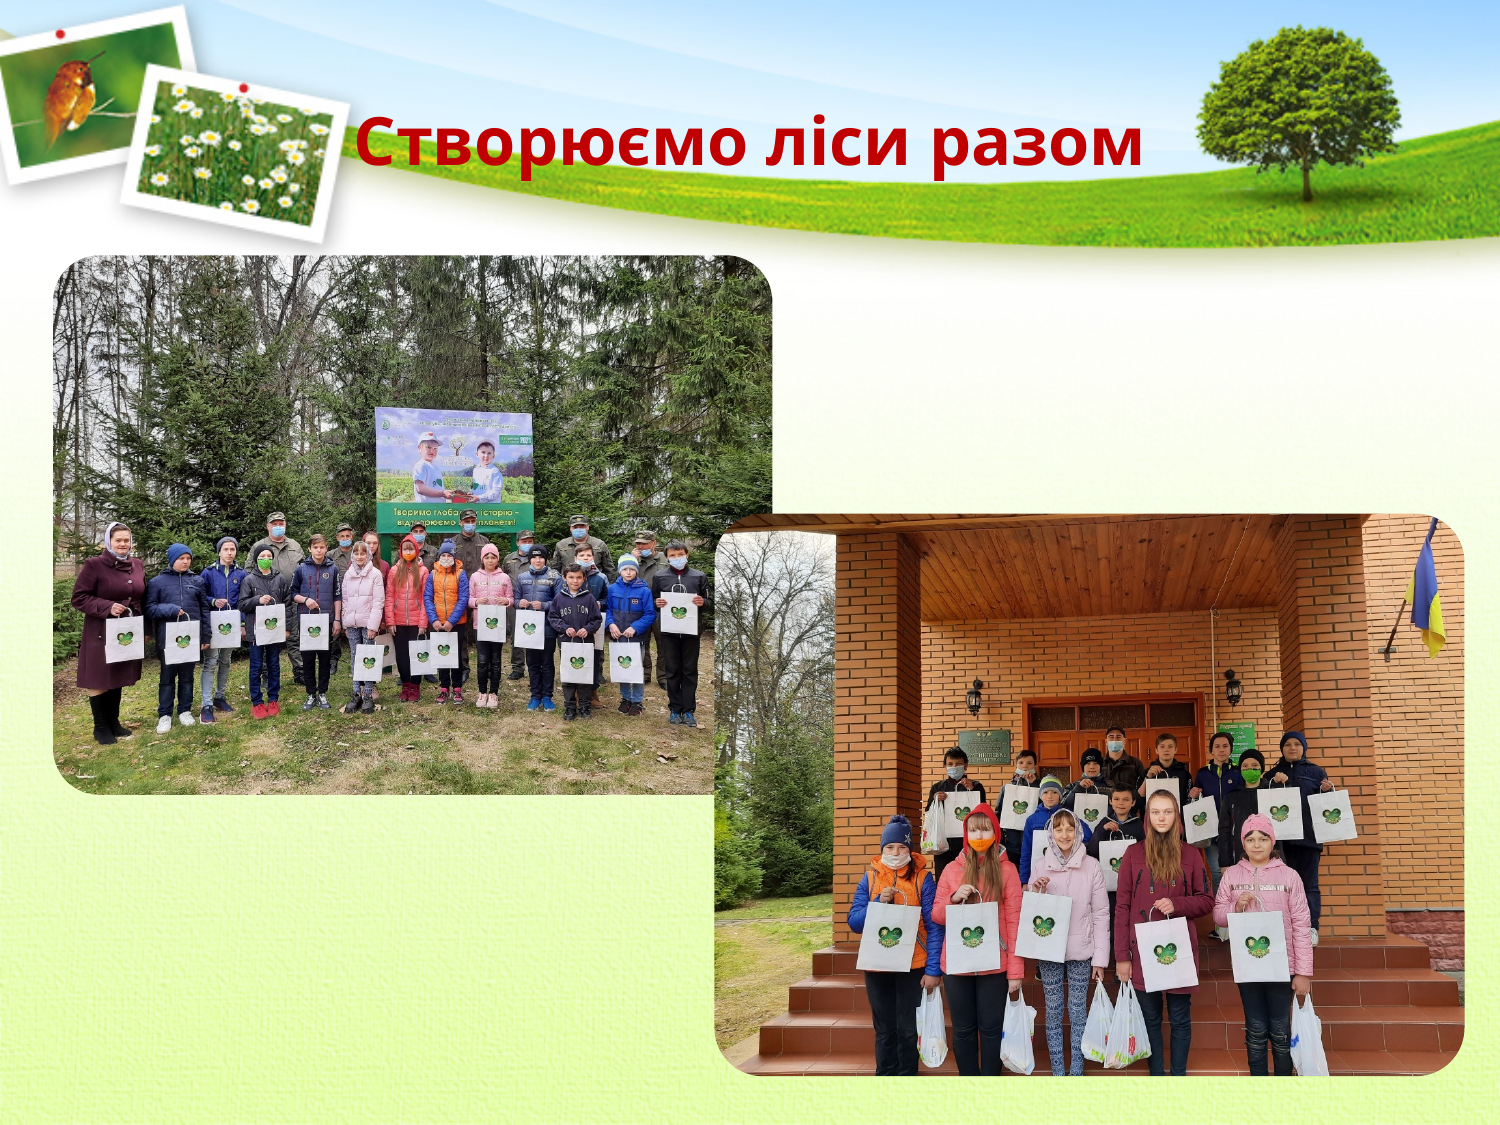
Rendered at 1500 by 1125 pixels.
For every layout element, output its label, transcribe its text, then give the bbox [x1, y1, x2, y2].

title Створюємо ліси разом [74, 44, 1426, 233]
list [52, 255, 773, 796]
picture [0, 0, 1500, 1125]
